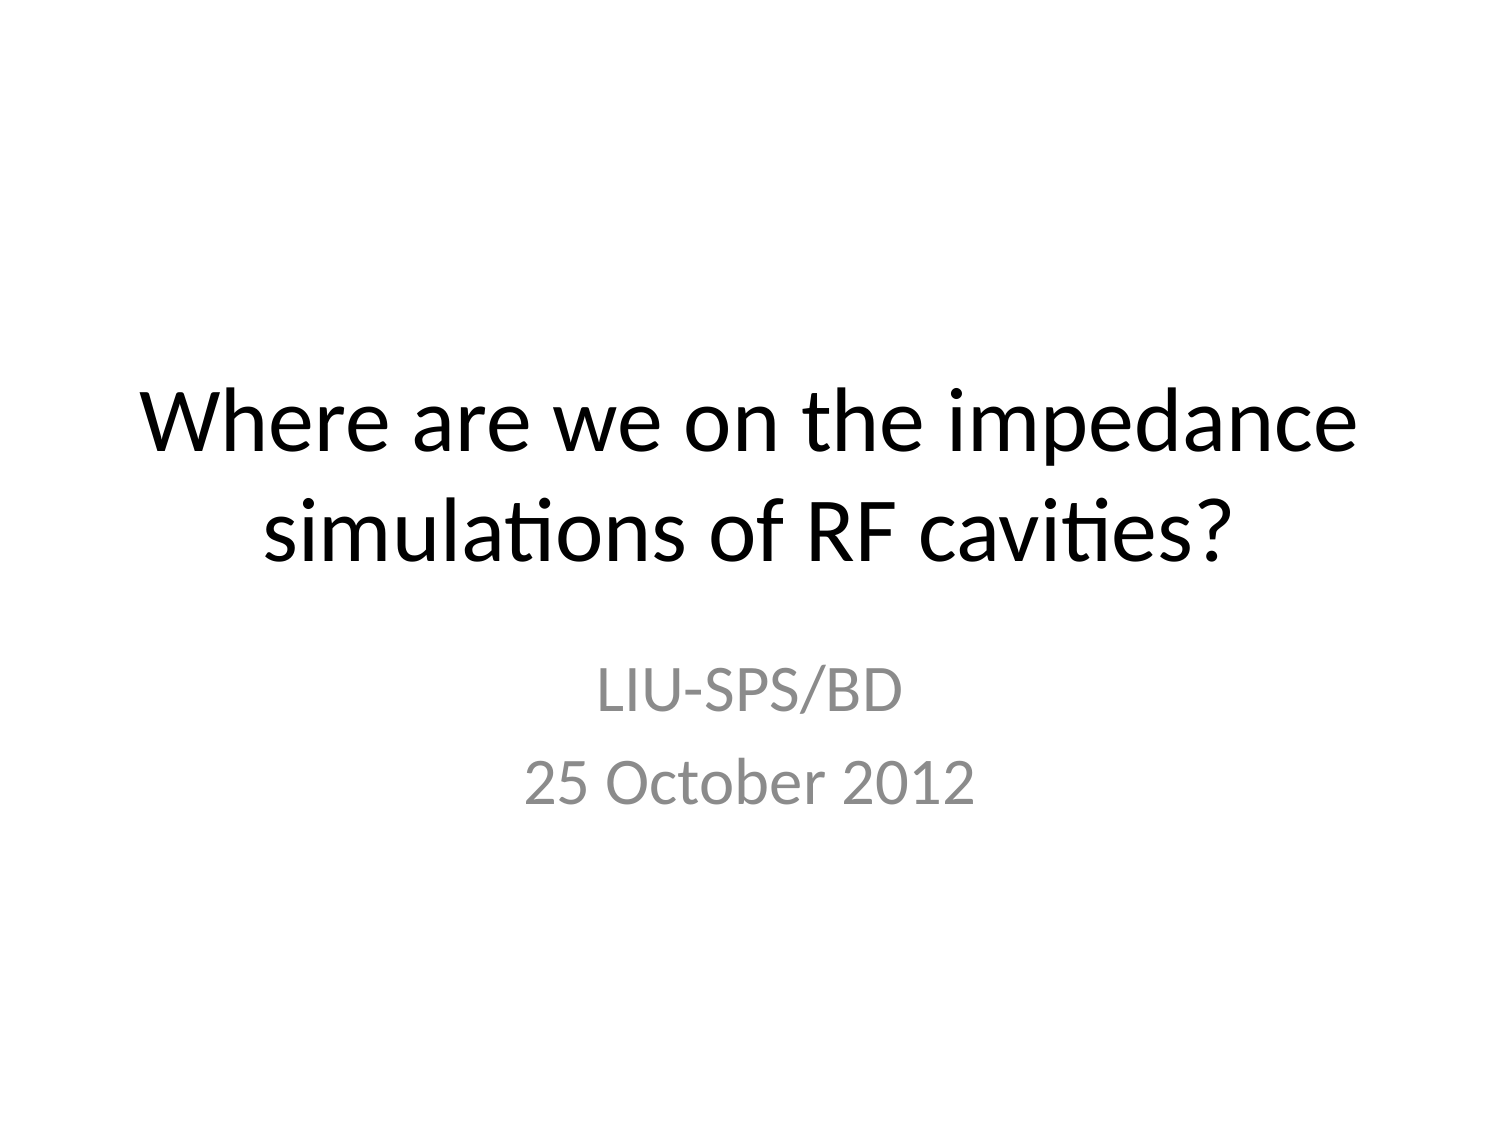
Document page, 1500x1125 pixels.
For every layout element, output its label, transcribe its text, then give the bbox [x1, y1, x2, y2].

title Where are we on the impedance simulations of RF cavities? [112, 349, 1388, 591]
subtitle LIU-SPS/BD 25 October 2012 [225, 637, 1275, 925]
